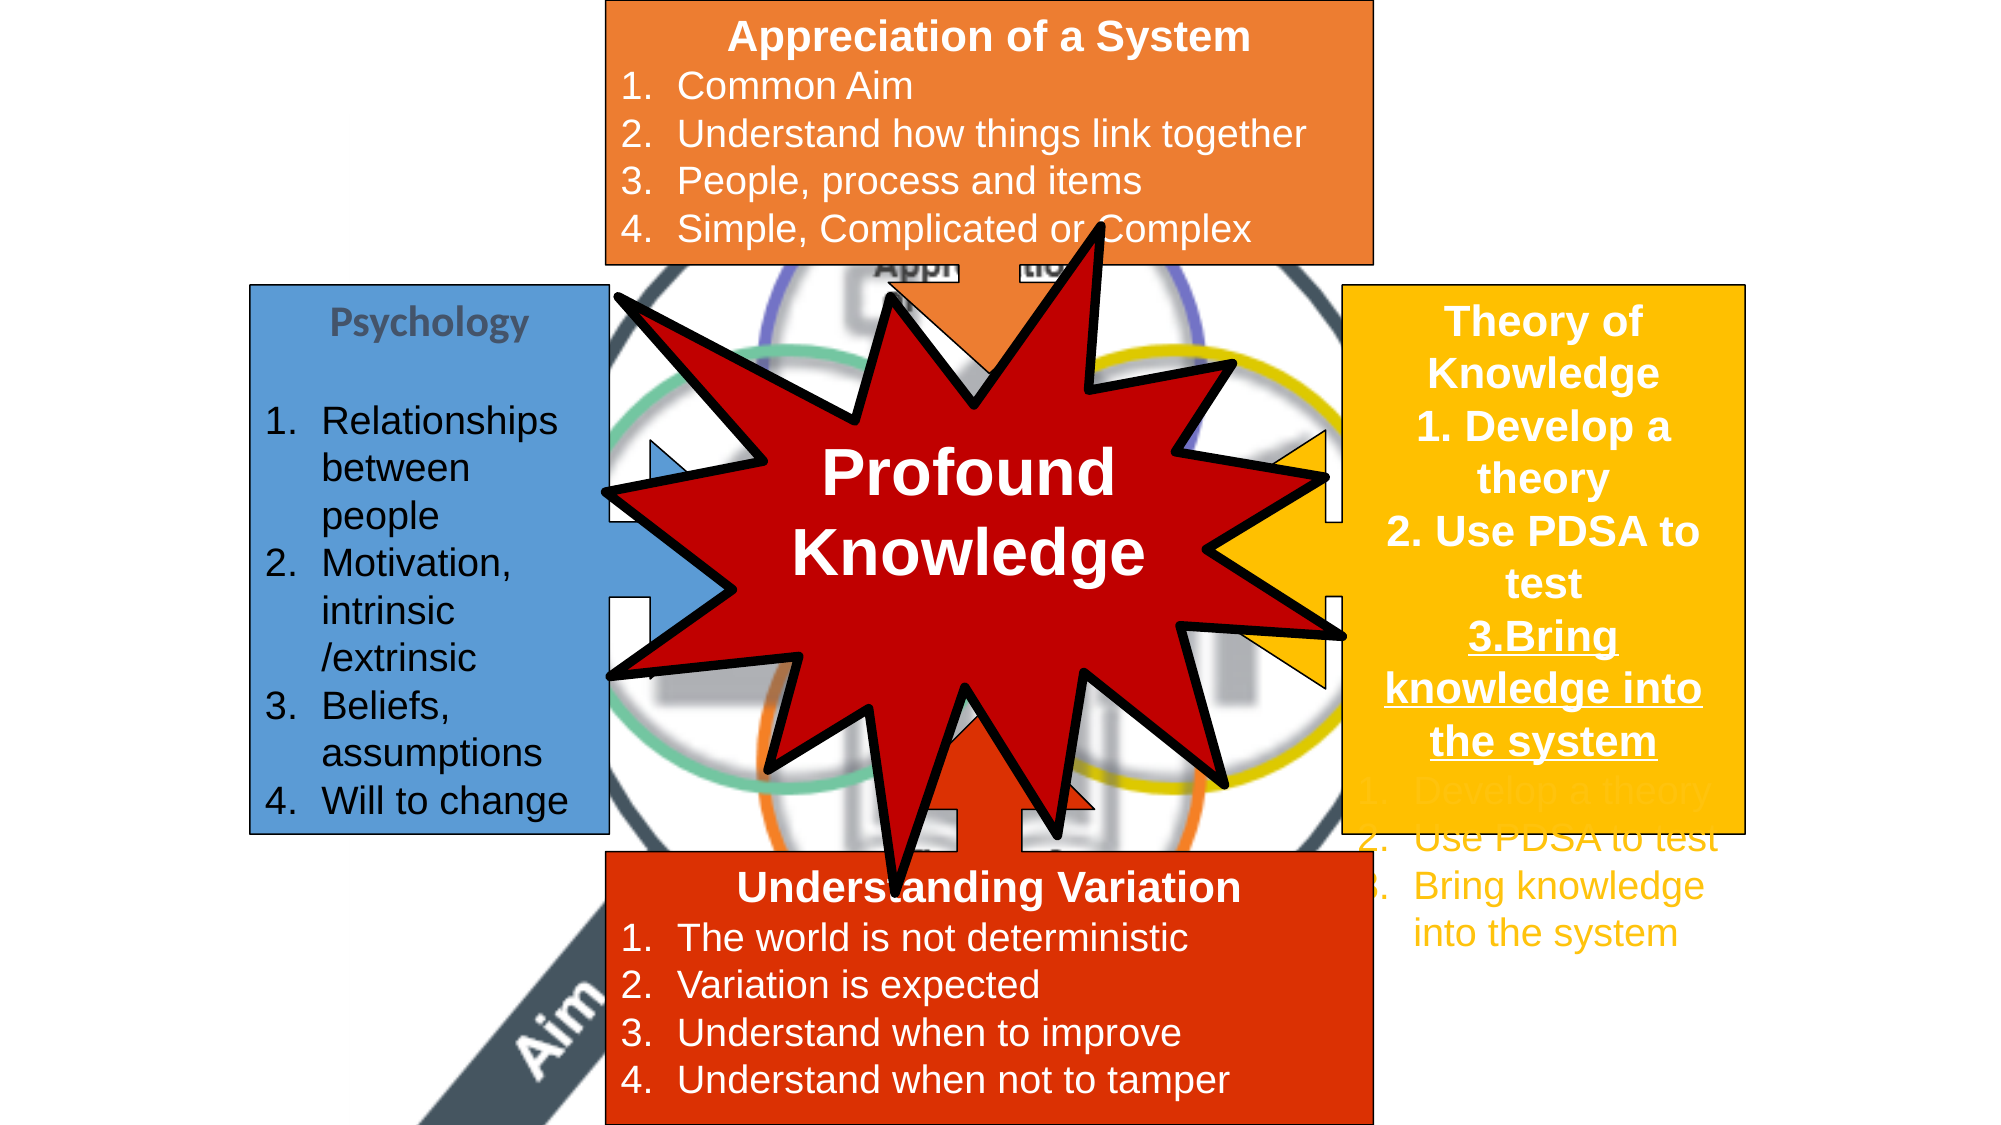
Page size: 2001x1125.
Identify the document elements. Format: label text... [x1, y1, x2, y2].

text_box Theory of Knowledge 1. Develop a theory 2. Use PDSA to test 3.Bring knowledge into the system Develop a theory Use PDSA to test Bring knowledge into the system [1436, 284, 1746, 835]
picture [348, 114, 1436, 1125]
text_box Psychology Relationships between people Motivation, intrinsic /extrinsic Beliefs, assumptions Will to change [249, 284, 348, 835]
text_box Appreciation of a System Common Aim Understand how things link together People, process and items Simple, Complicated or Complex [605, 0, 1374, 114]
